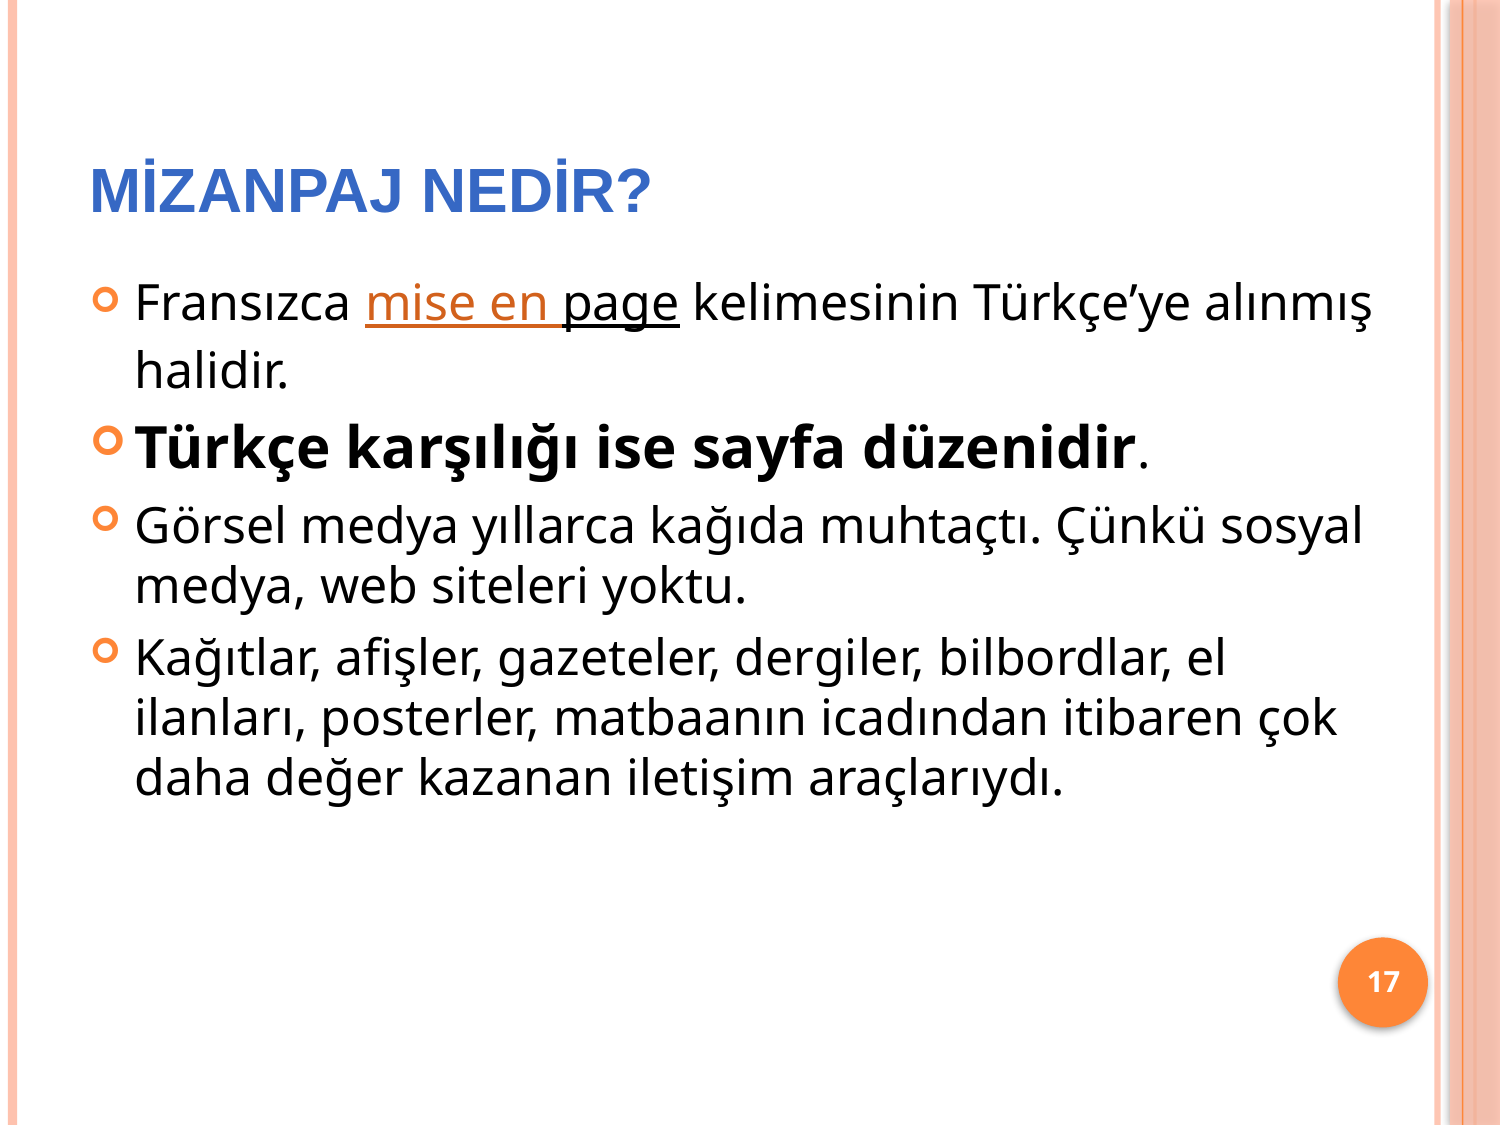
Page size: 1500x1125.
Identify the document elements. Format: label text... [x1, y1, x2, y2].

list Fransızca mise en page kelimesinin Türkçe’ye alınmış halidir. Türkçe karşılığı ise sayfa düzenidir. Görsel medya yıllarca kağıda muhtaçtı. Çünkü sosyal medya, web siteleri yoktu. Kağıtlar, afişler, gazeteler, dergiler, bilbordlar, el ilanları, posterler, matbaanın icadından itibaren çok daha değer kazanan iletişim araçlarıydı. [75, 262, 1412, 1062]
title MİZANPAJ NEDİR? [75, 45, 1300, 233]
slide_number 17 [1333, 940, 1434, 1027]
